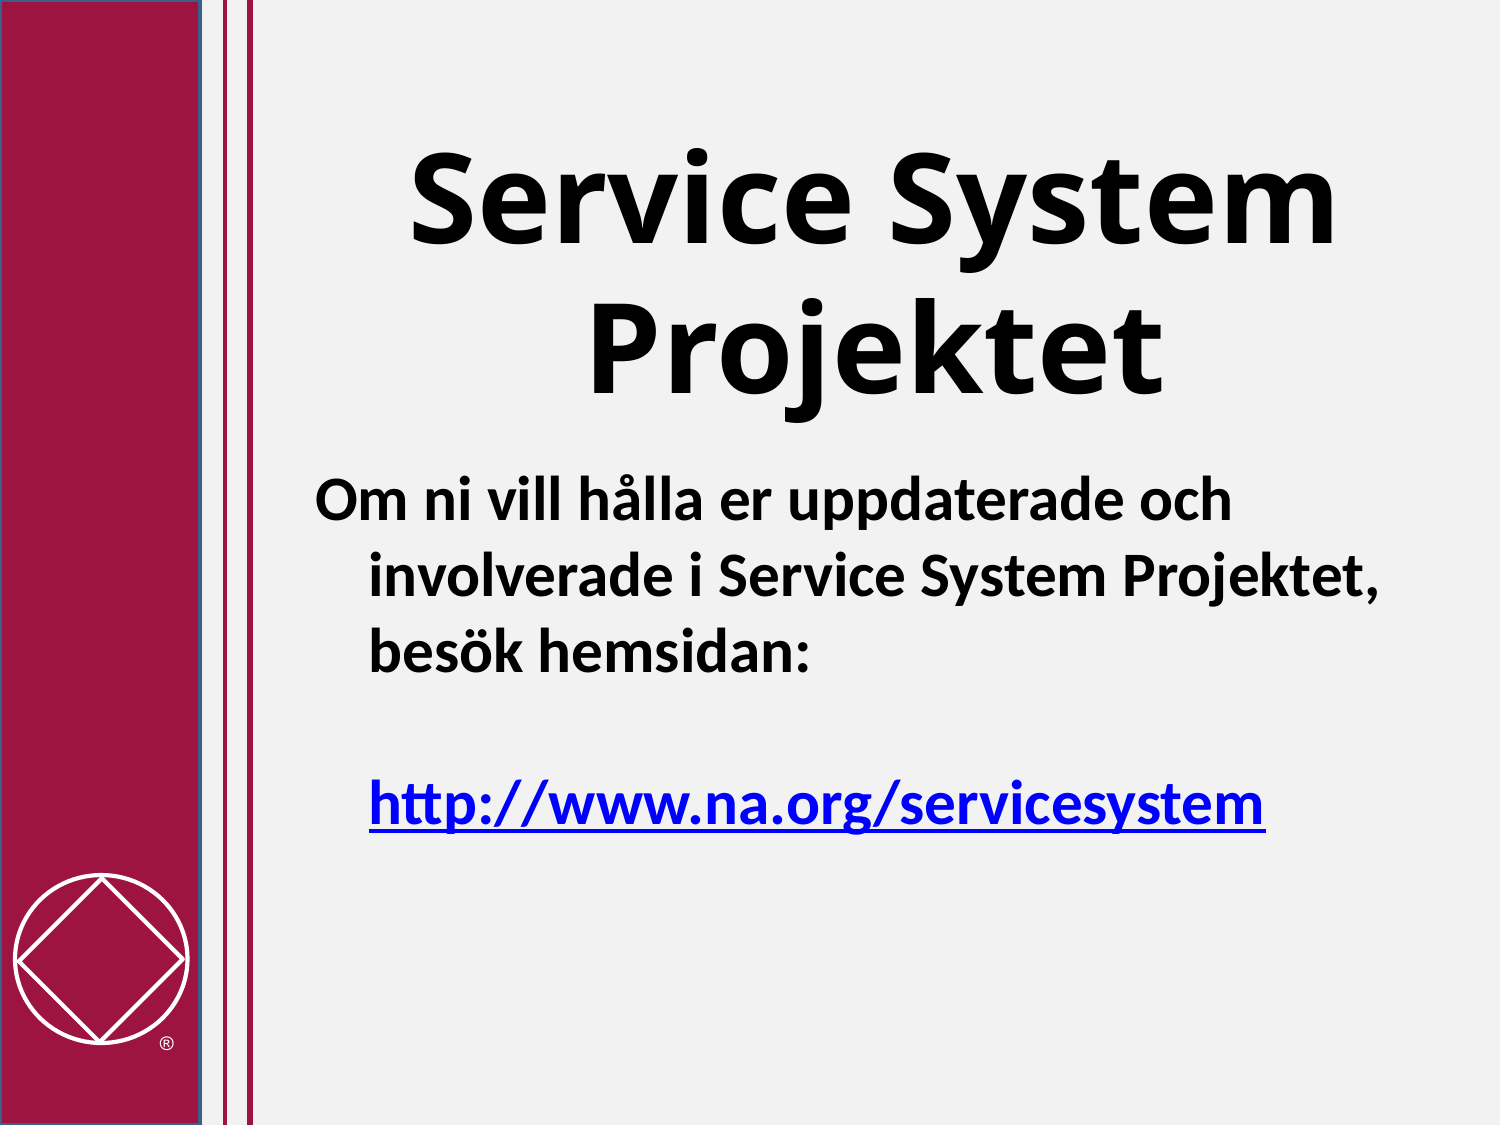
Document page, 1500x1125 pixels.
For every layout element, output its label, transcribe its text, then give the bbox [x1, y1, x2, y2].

list Om ni vill hålla er uppdaterade och involverade i Service System Projektet, besök hemsidan: http://www.na.org/servicesystem [300, 450, 1438, 925]
title Service System Projektet [249, 174, 1500, 363]
